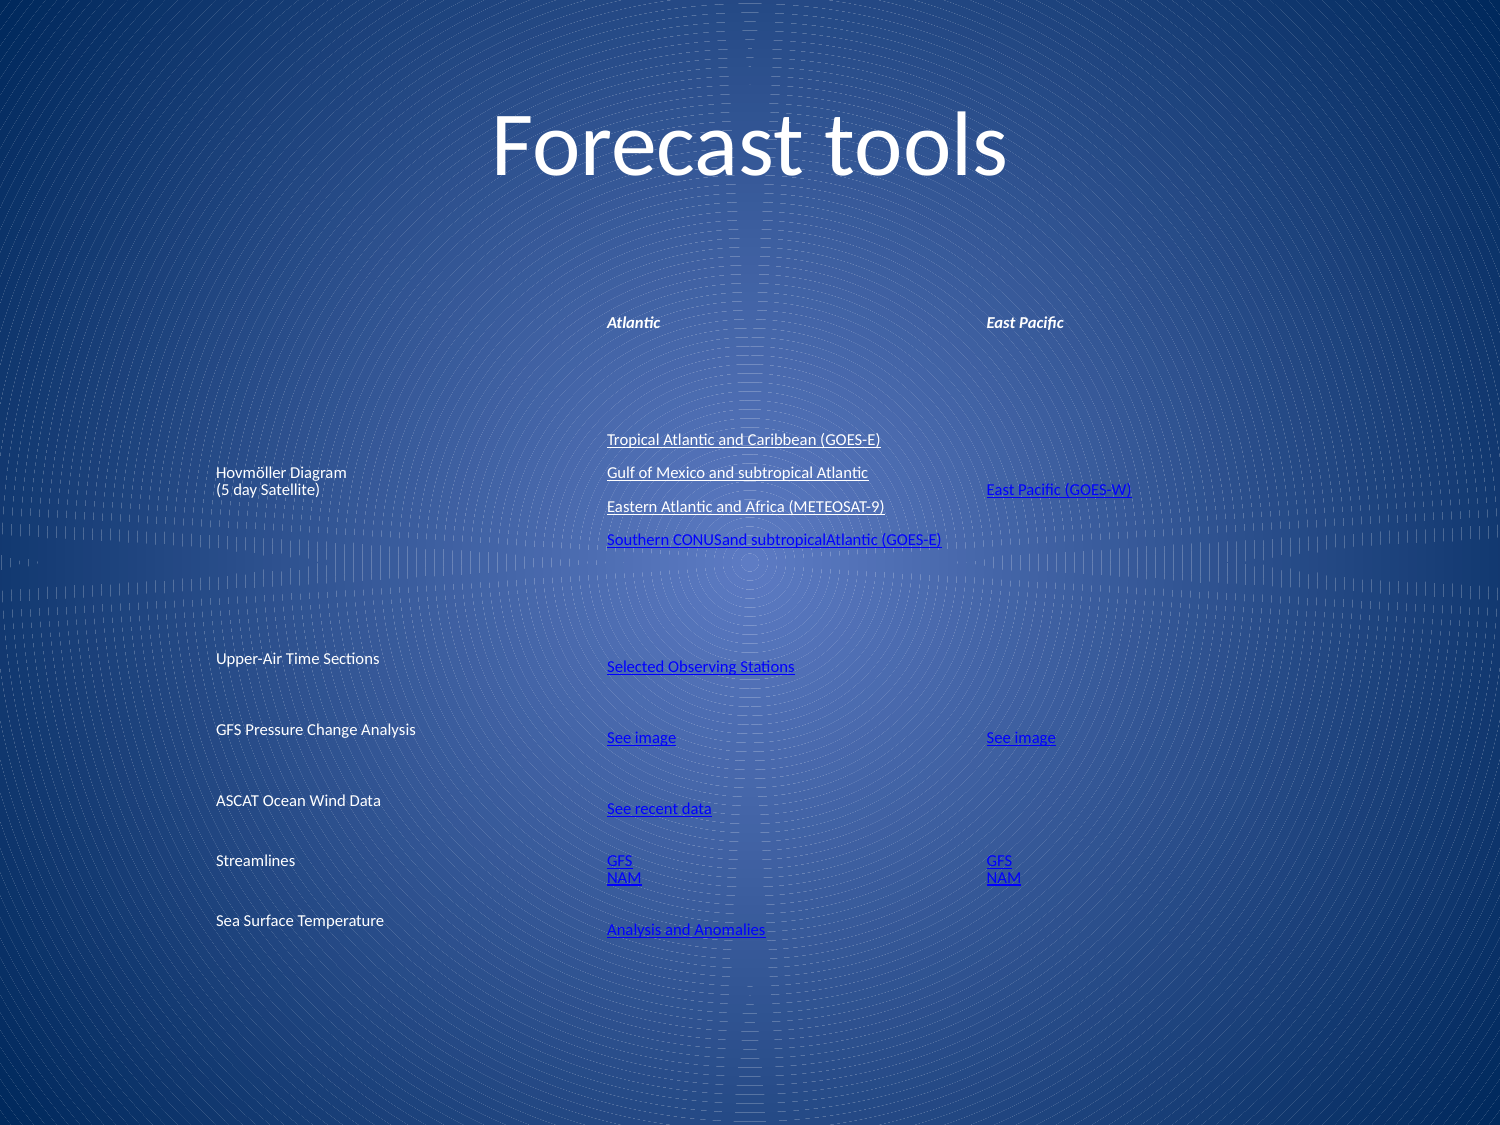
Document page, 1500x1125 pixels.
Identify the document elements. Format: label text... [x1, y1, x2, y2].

table_cell See image [603, 704, 983, 775]
table_cell Streamlines [212, 846, 603, 896]
table_cell Tropical Atlantic and Caribbean (GOES-E) Gulf of Mexico and subtropical Atlantic Eastern Atlantic and Africa (METEOSAT-9) Southern CONUS and subtropical Atlantic (GOES-E) [603, 350, 983, 633]
table_cell See recent data [603, 775, 1362, 846]
table_cell East Pacific (GOES-W) [983, 350, 1362, 633]
table_cell Hovmöller Diagram (5 day Satellite) [212, 350, 603, 633]
table_cell GFS NAM [603, 846, 983, 896]
table_cell GFS Pressure Change Analysis [212, 704, 603, 775]
table_cell Upper-Air Time Sections [212, 633, 603, 704]
table_cell Sea Surface Temperature [212, 896, 603, 967]
table_header East Pacific [983, 300, 1362, 350]
table_cell See image [983, 704, 1362, 775]
table_cell GFS NAM [983, 846, 1362, 896]
table_header Atlantic [603, 300, 983, 350]
table_cell Selected Observing Stations [603, 633, 1362, 704]
table_cell Analysis and Anomalies [603, 896, 1362, 967]
table_header [212, 300, 603, 350]
table_cell ASCAT Ocean Wind Data [212, 775, 603, 846]
title Forecast tools [75, 45, 1425, 233]
